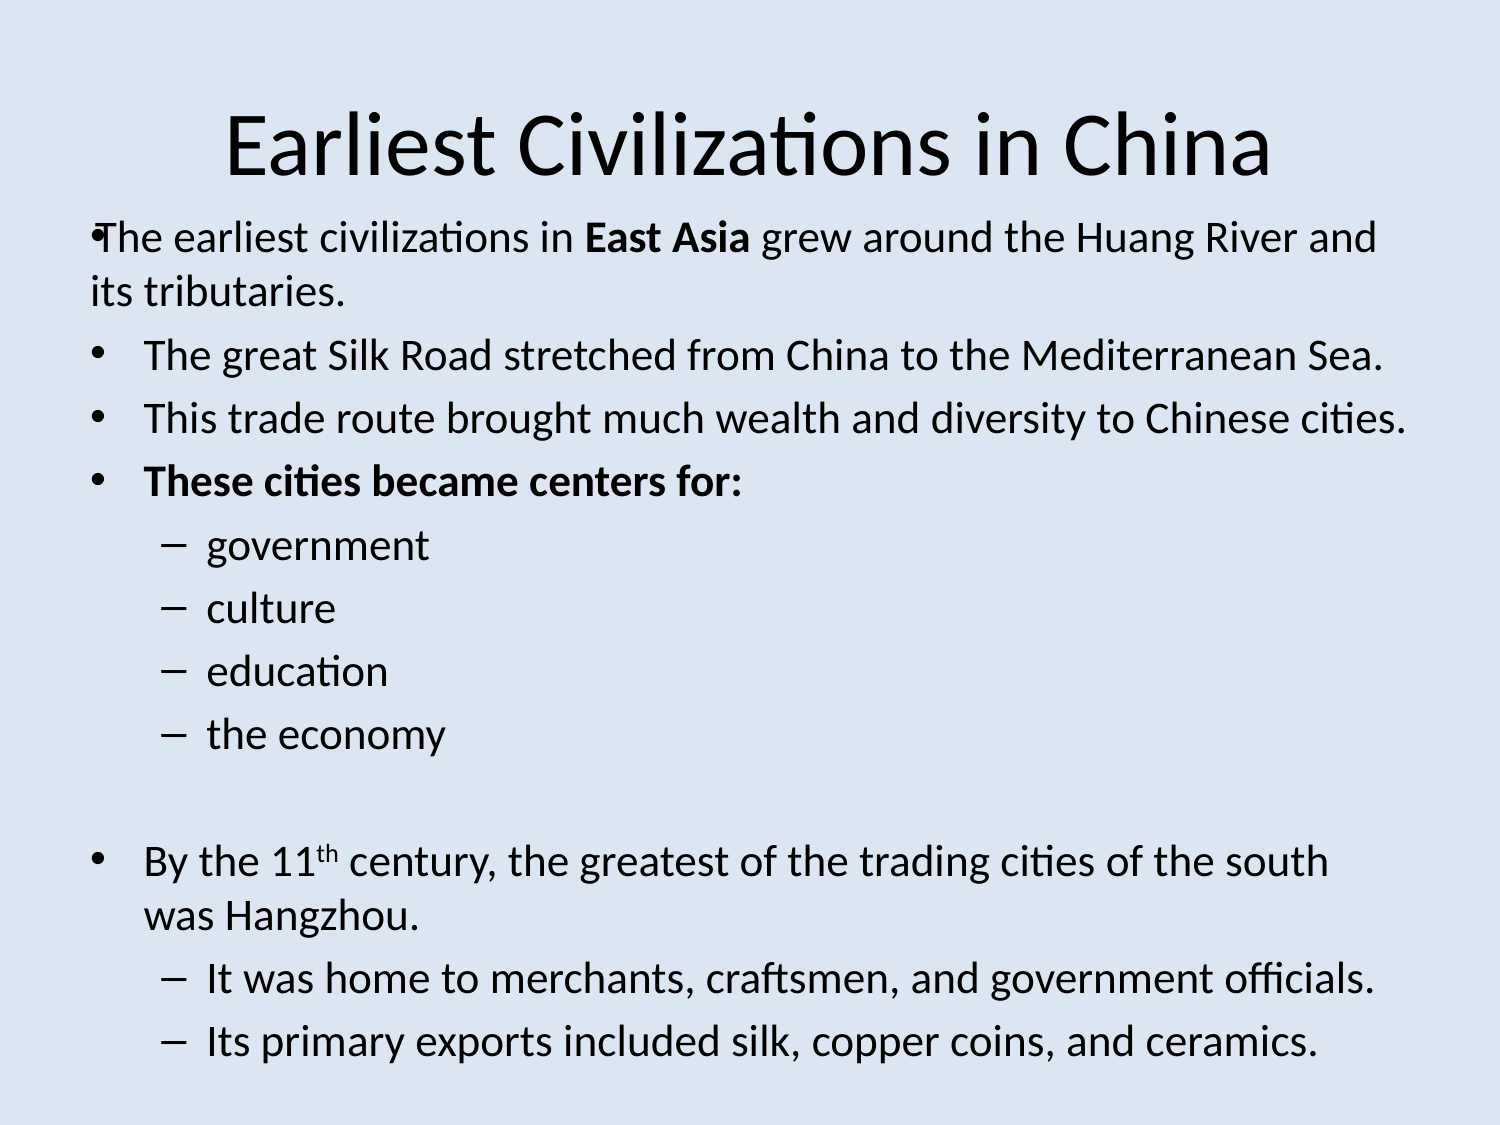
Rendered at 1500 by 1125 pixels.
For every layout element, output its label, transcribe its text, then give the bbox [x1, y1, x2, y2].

list The earliest civilizations in East Asia grew around the Huang River and its tributaries. The great Silk Road stretched from China to the Mediterranean Sea. This trade route brought much wealth and diversity to Chinese cities. These cities became centers for: government culture education the economy By the 11th century, the greatest of the trading cities of the south was Hangzhou. It was home to merchants, craftsmen, and government officials. Its primary exports included silk, copper coins, and ceramics. [75, 200, 1425, 1125]
title Earliest Civilizations in China [75, 45, 1425, 200]
